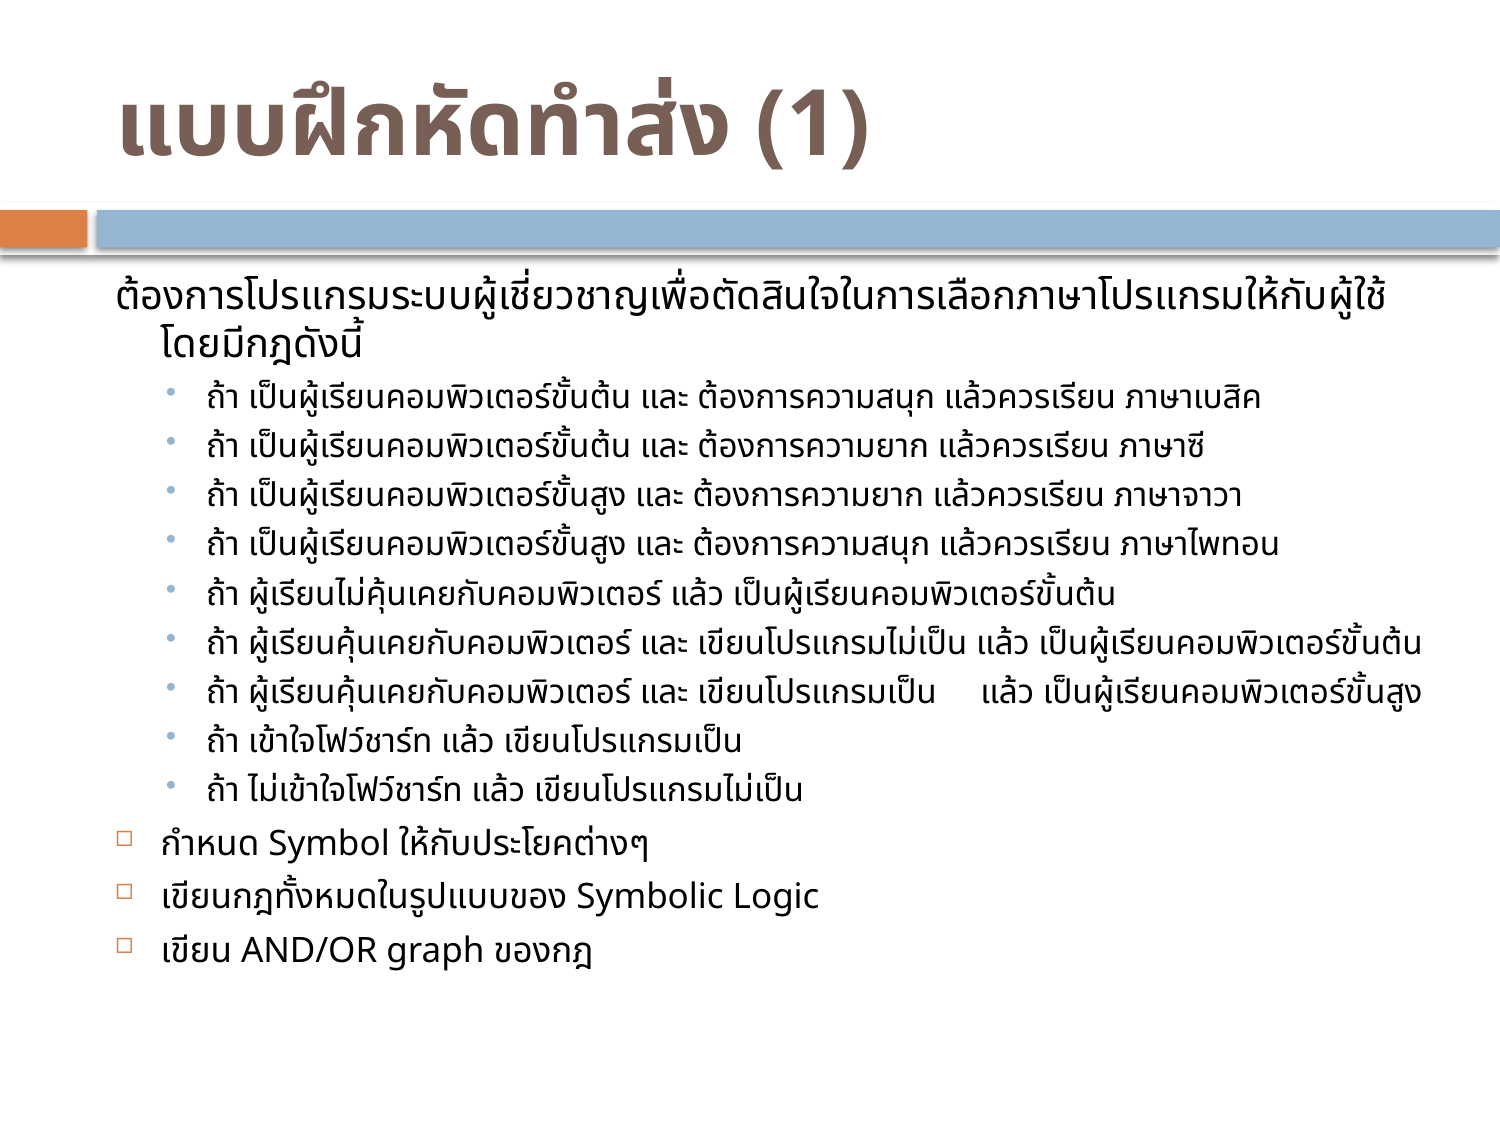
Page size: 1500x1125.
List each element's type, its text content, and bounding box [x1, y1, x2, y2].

list ต้องการโปรแกรมระบบผู้เชี่ยวชาญเพื่อตัดสินใจในการเลือกภาษาโปรแกรมให้กับผู้ใช้โดยมีกฎดังนี้ ถ้า เป็นผู้เรียนคอมพิวเตอร์ขั้นต้น และ ต้องการความสนุก แล้วควรเรียน ภาษาเบสิค ถ้า เป็นผู้เรียนคอมพิวเตอร์ขั้นต้น และ ต้องการความยาก แล้วควรเรียน ภาษาซี ถ้า เป็นผู้เรียนคอมพิวเตอร์ขั้นสูง และ ต้องการความยาก แล้วควรเรียน ภาษาจาวา ถ้า เป็นผู้เรียนคอมพิวเตอร์ขั้นสูง และ ต้องการความสนุก แล้วควรเรียน ภาษาไพทอน ถ้า ผู้เรียนไม่คุ้นเคยกับคอมพิวเตอร์ แล้ว เป็นผู้เรียนคอมพิวเตอร์ขั้นต้น ถ้า ผู้เรียนคุ้นเคยกับคอมพิวเตอร์ และ เขียนโปรแกรมไม่เป็น แล้ว เป็นผู้เรียนคอมพิวเตอร์ขั้นต้น ถ้า ผู้เรียนคุ้นเคยกับคอมพิวเตอร์ และ เขียนโปรแกรมเป็น แล้ว เป็นผู้เรียนคอมพิวเตอร์ขั้นสูง ถ้า เข้าใจโฟว์ชาร์ท แล้ว เขียนโปรแกรมเป็น ถ้า ไม่เข้าใจโฟว์ชาร์ท แล้ว เขียนโปรแกรมไม่เป็น กำหนด Symbol ให้กับประโยคต่างๆ เขียนกฎทั้งหมดในรูปแบบของ Symbolic Logic เขียน AND/OR graph ของกฎ [100, 262, 1438, 1000]
title แบบฝึกหัดทำส่ง (1) [100, 37, 1438, 200]
